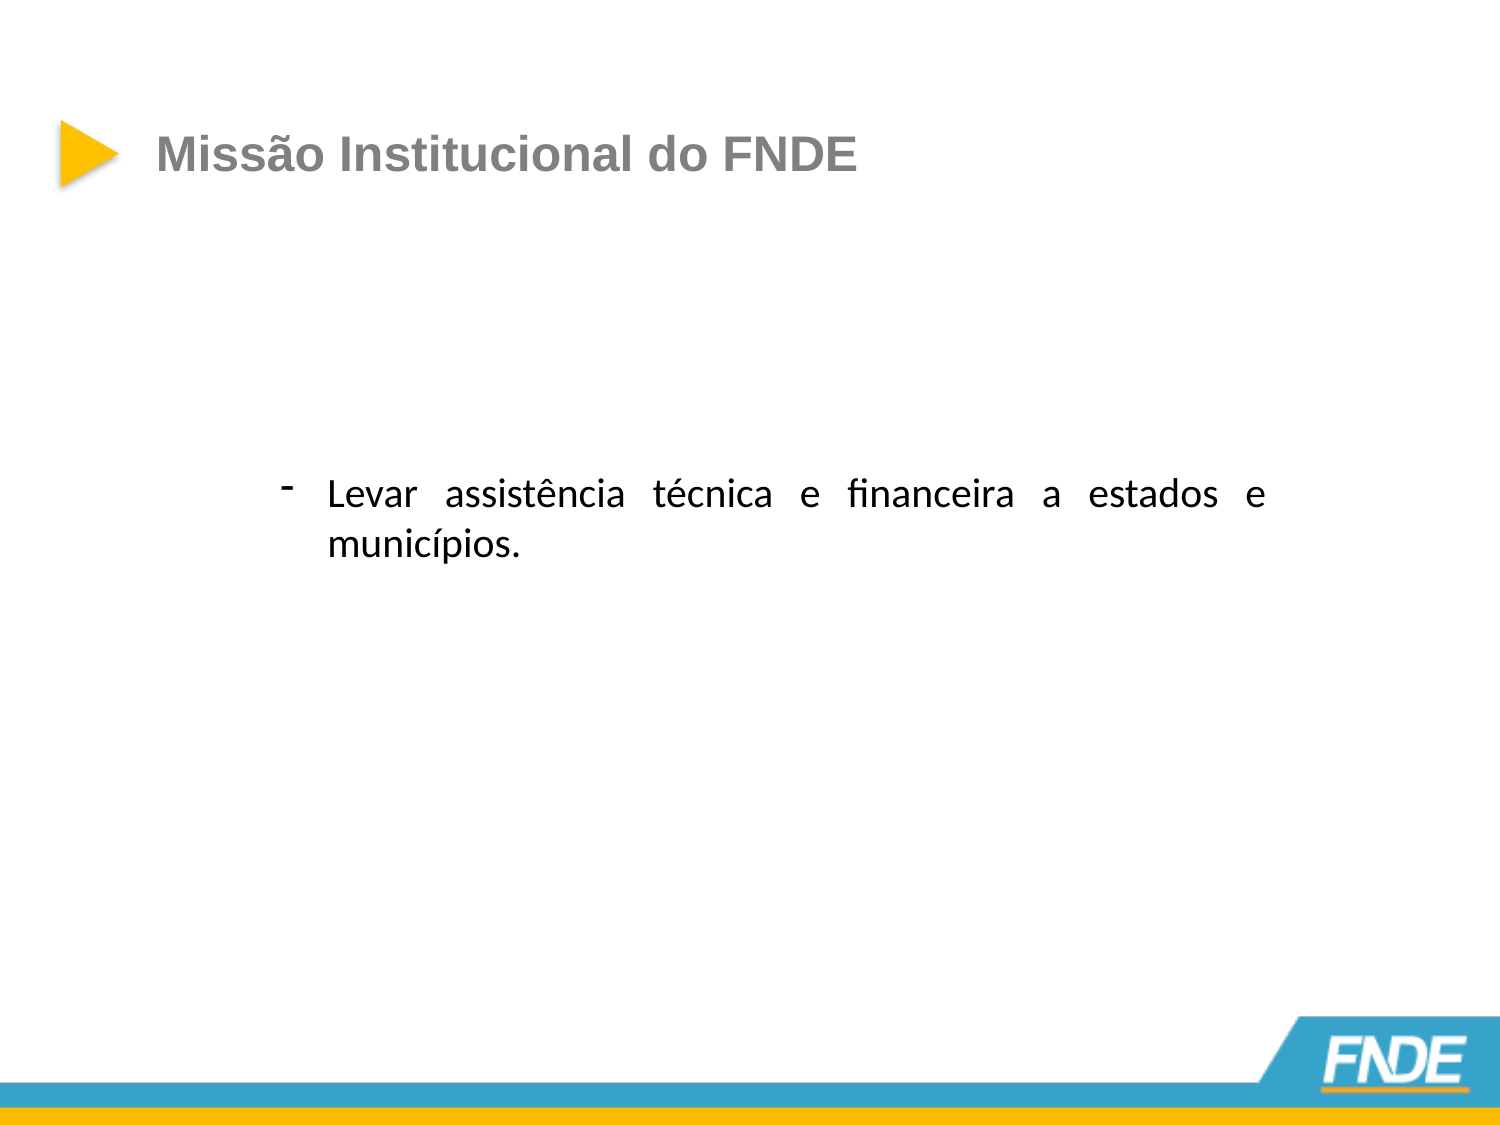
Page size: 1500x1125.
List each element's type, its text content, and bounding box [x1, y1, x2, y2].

text_box [60, 119, 120, 188]
text_box Missão Institucional do FNDE [141, 113, 1107, 189]
text_box Levar assistência técnica e financeira a estados e municípios. [265, 458, 1282, 573]
picture [0, 987, 1500, 1125]
